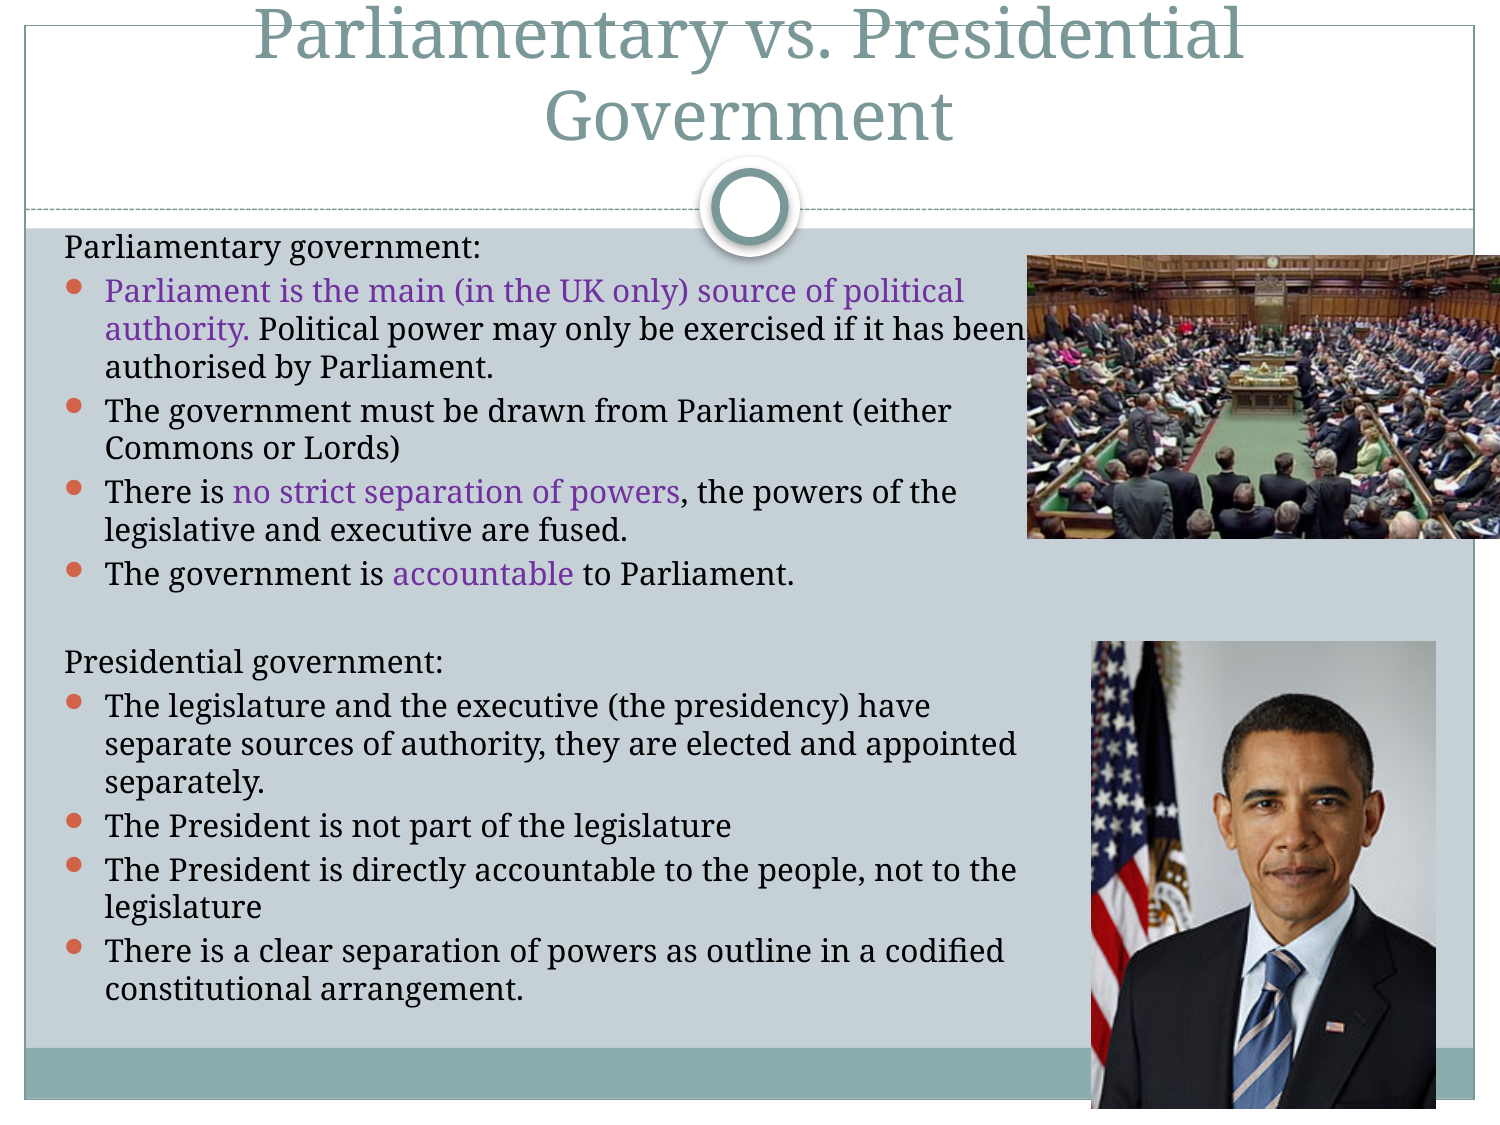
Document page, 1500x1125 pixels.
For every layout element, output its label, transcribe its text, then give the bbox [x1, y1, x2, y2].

picture [1091, 641, 1436, 1110]
list Parliamentary government: Parliament is the main (in the UK only) source of political authority. Political power may only be exercised if it has been authorised by Parliament. The government must be drawn from Parliament (either Commons or Lords) There is no strict separation of powers, the powers of the legislative and executive are fused. The government is accountable to Parliament. Presidential government: The legislature and the executive (the presidency) have separate sources of authority, they are elected and appointed separately. The President is not part of the legislature The President is directly accountable to the people, not to the legislature There is a clear separation of powers as outline in a codified constitutional arrangement. [49, 219, 1046, 1024]
picture [1027, 255, 1500, 540]
title Parliamentary vs. Presidential Government [49, 37, 1450, 162]
